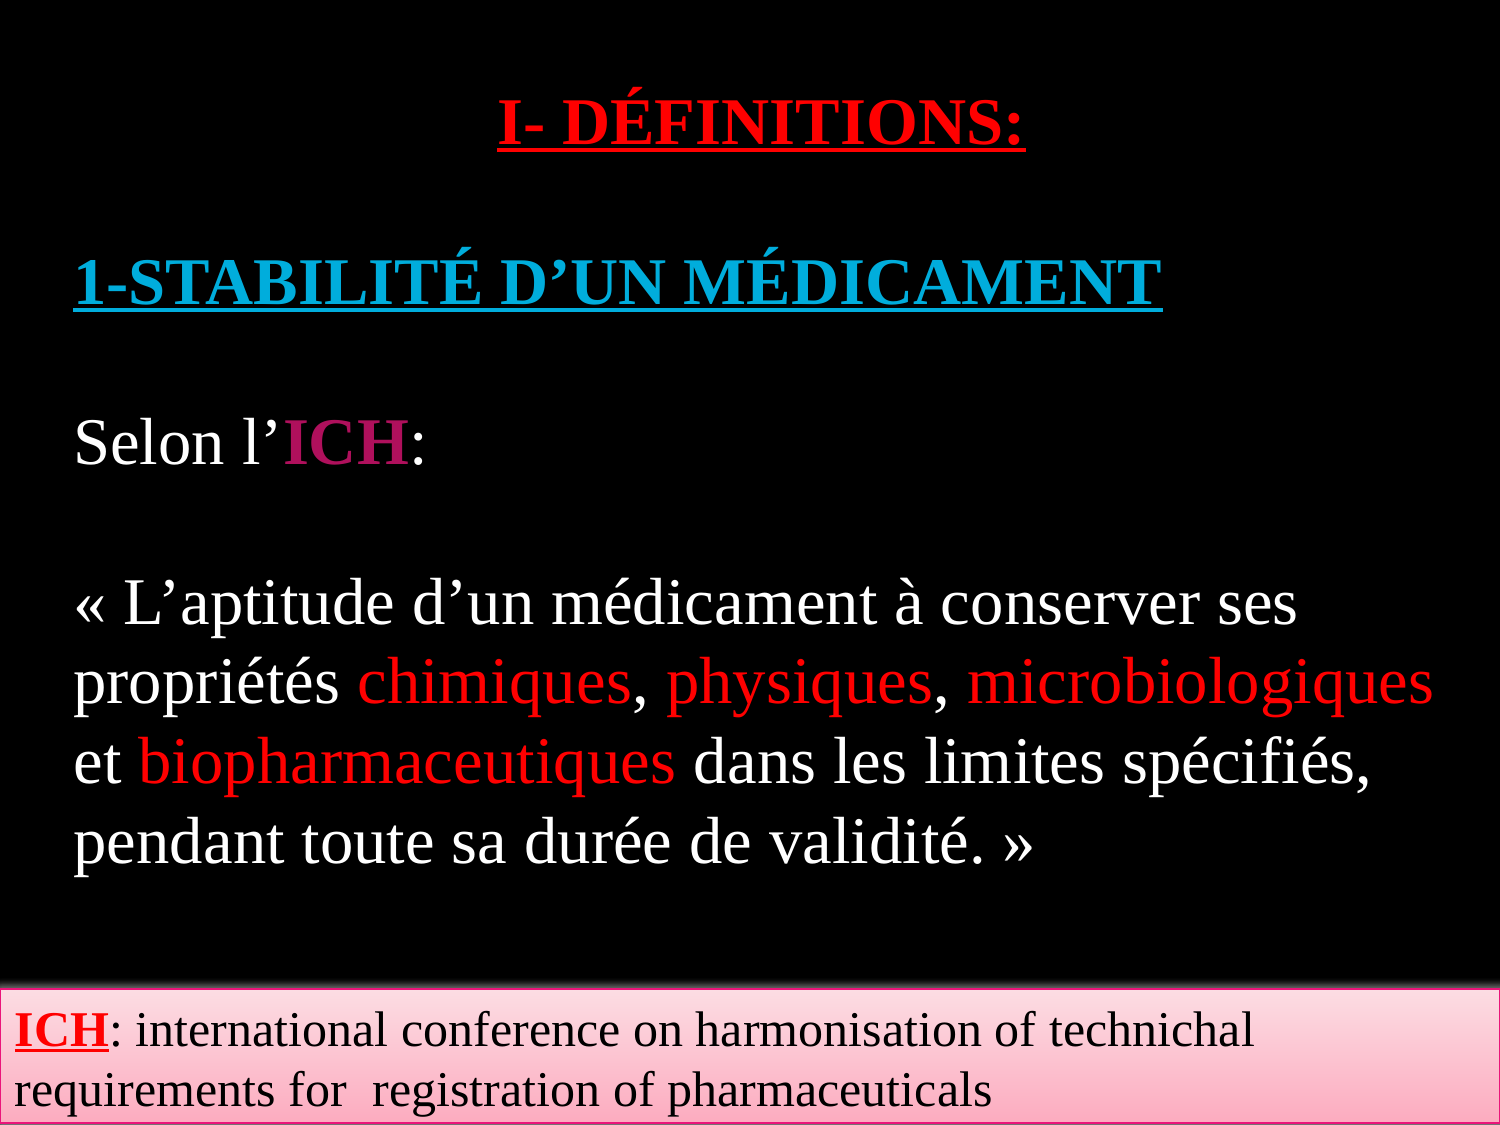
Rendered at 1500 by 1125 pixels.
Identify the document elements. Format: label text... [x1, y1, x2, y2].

text_box ICH: international conference on harmonisation of technichal requirements for registration of pharmaceuticals [0, 988, 1500, 1124]
text_box I- DÉFINITIONS: 1-STABILITÉ D’UN MÉDICAMENT Selon l’ICH: « L’aptitude d’un médicament à conserver ses propriétés chimiques, physiques, microbiologiques et biopharmaceutiques dans les limites spécifiés, pendant toute sa durée de validité. » [58, 70, 1465, 980]
